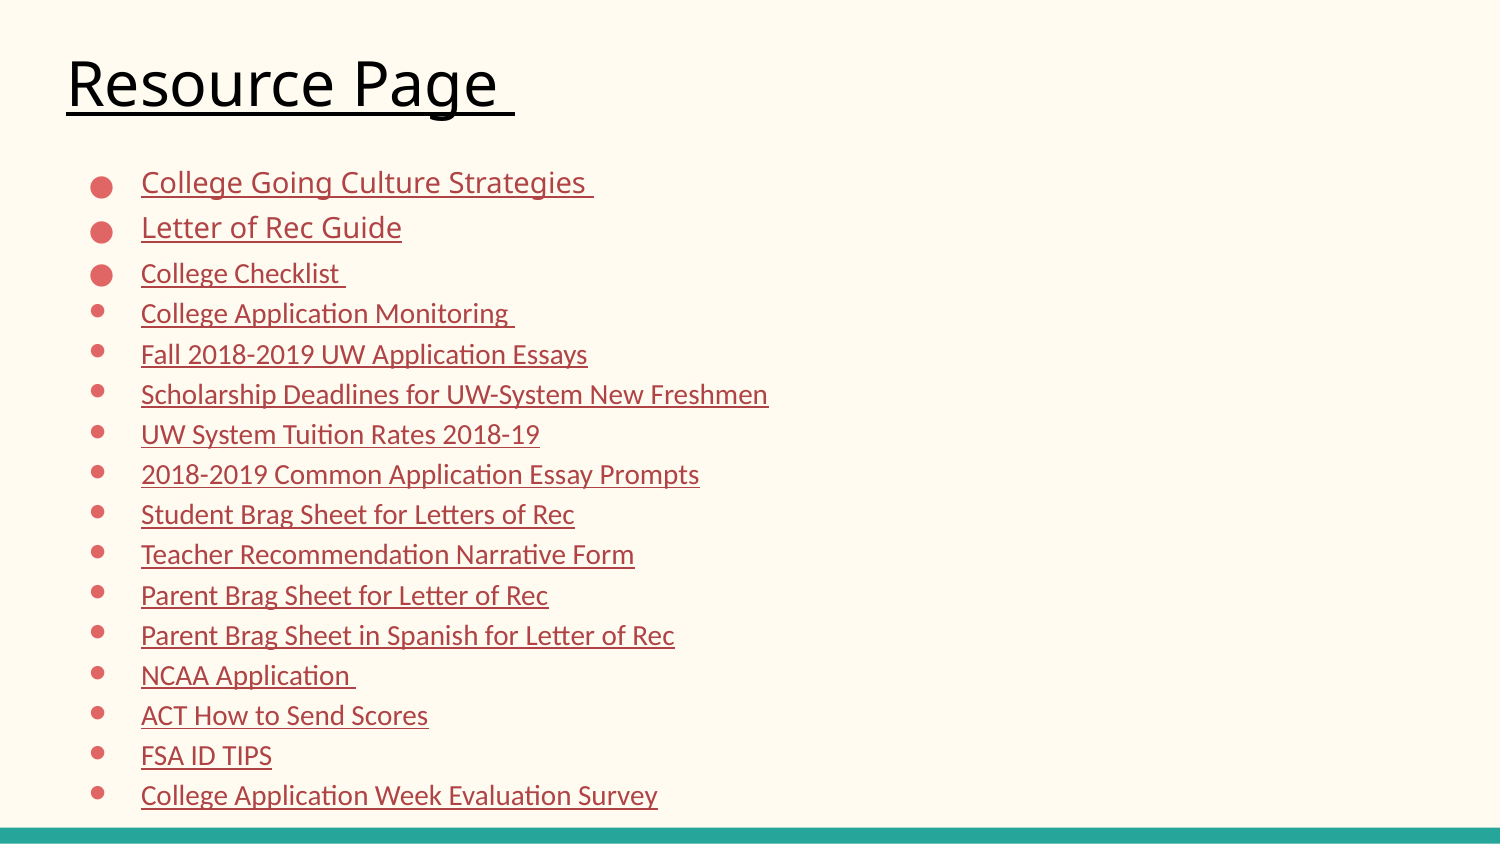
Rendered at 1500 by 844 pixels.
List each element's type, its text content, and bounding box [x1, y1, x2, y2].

title Resource Page [51, 29, 1449, 130]
list College Going Culture Strategies Letter of Rec Guide College Checklist College Application Monitoring Fall 2018-2019 UW Application Essays Scholarship Deadlines for UW-System New Freshmen UW System Tuition Rates 2018-19 2018-2019 Common Application Essay Prompts Student Brag Sheet for Letters of Rec Teacher Recommendation Narrative Form Parent Brag Sheet for Letter of Rec Parent Brag Sheet in Spanish for Letter of Rec NCAA Application ACT How to Send Scores FSA ID TIPS College Application Week Evaluation Survey [51, 143, 1449, 701]
